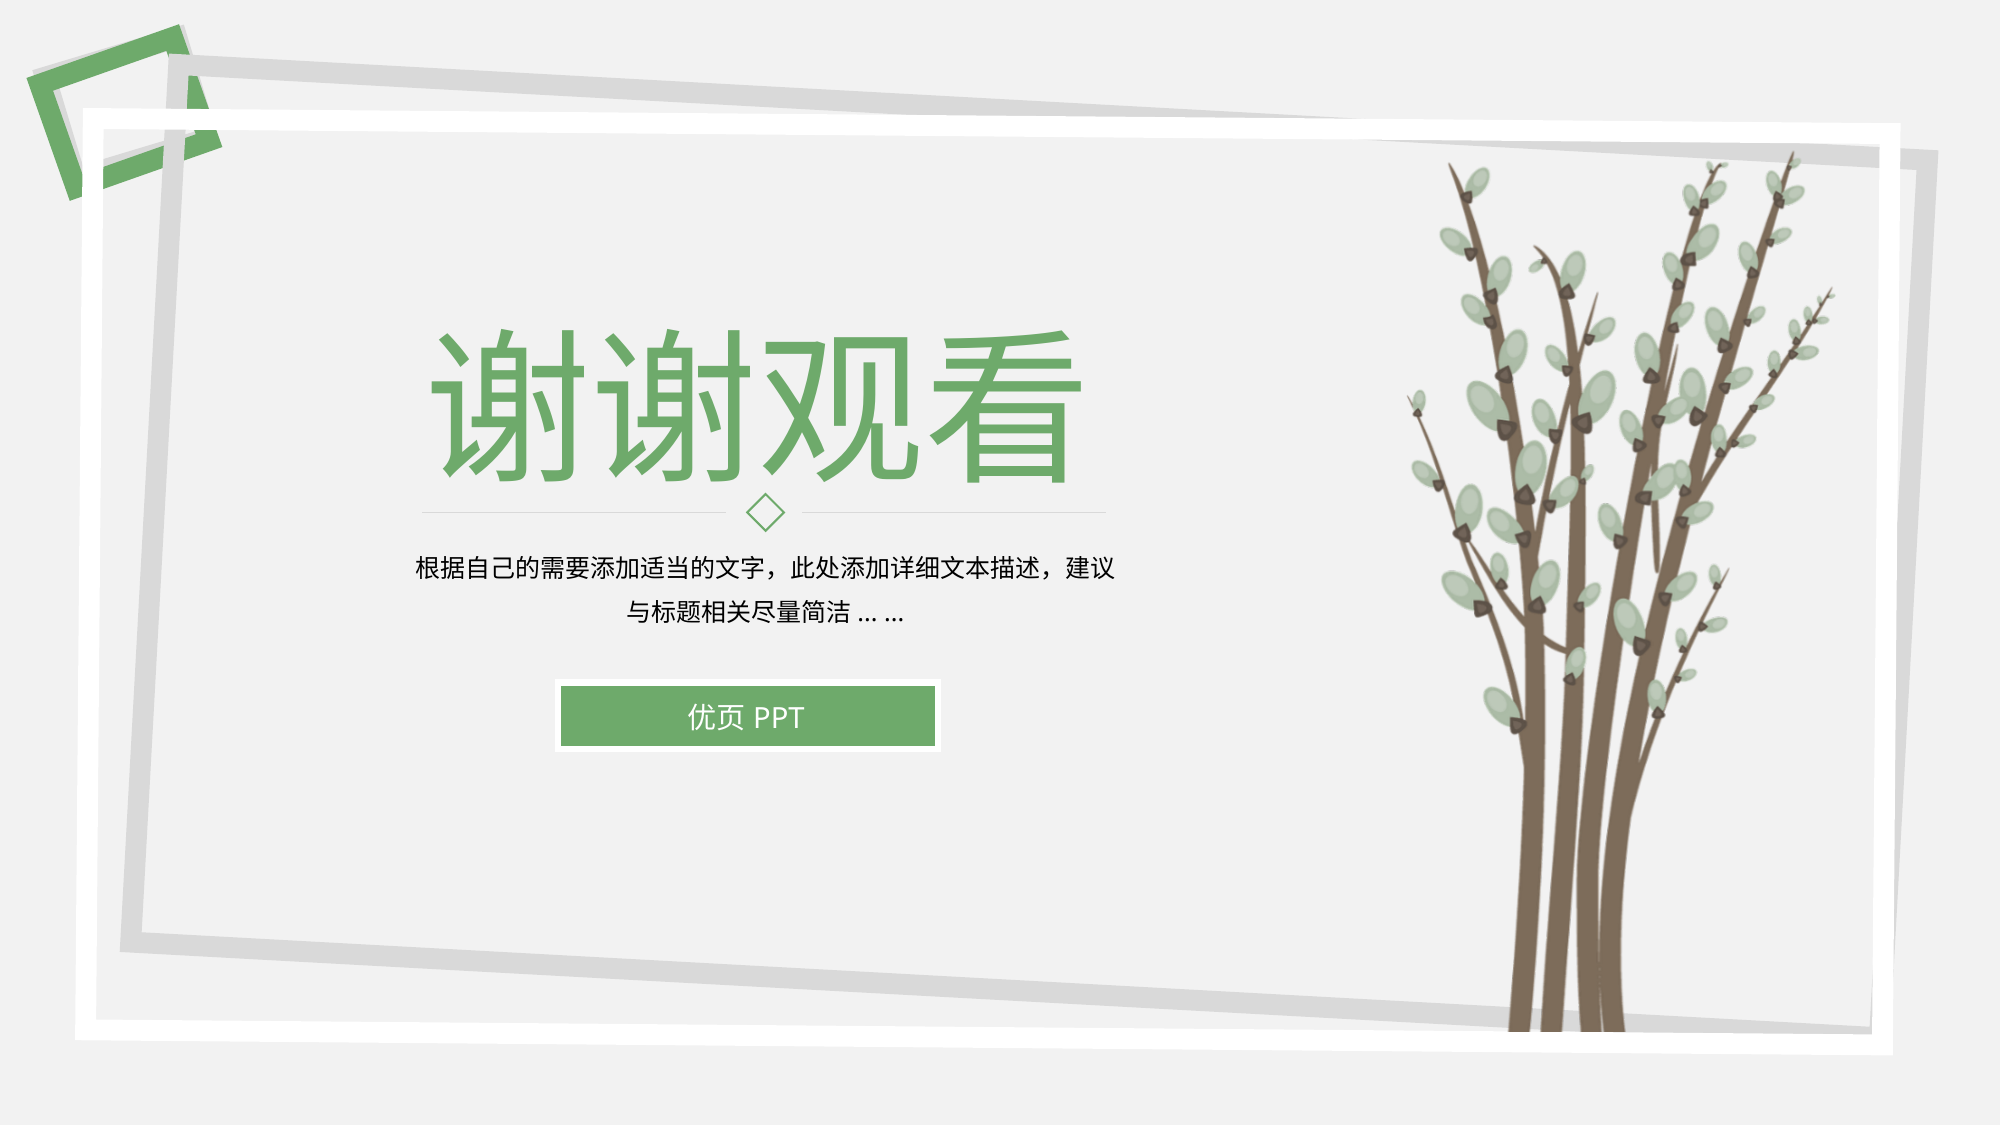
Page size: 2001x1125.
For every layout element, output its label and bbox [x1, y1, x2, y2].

text_box [89, 109, 1904, 1038]
text_box [558, 682, 939, 750]
text_box [422, 499, 1106, 526]
picture [1342, 71, 1901, 1032]
